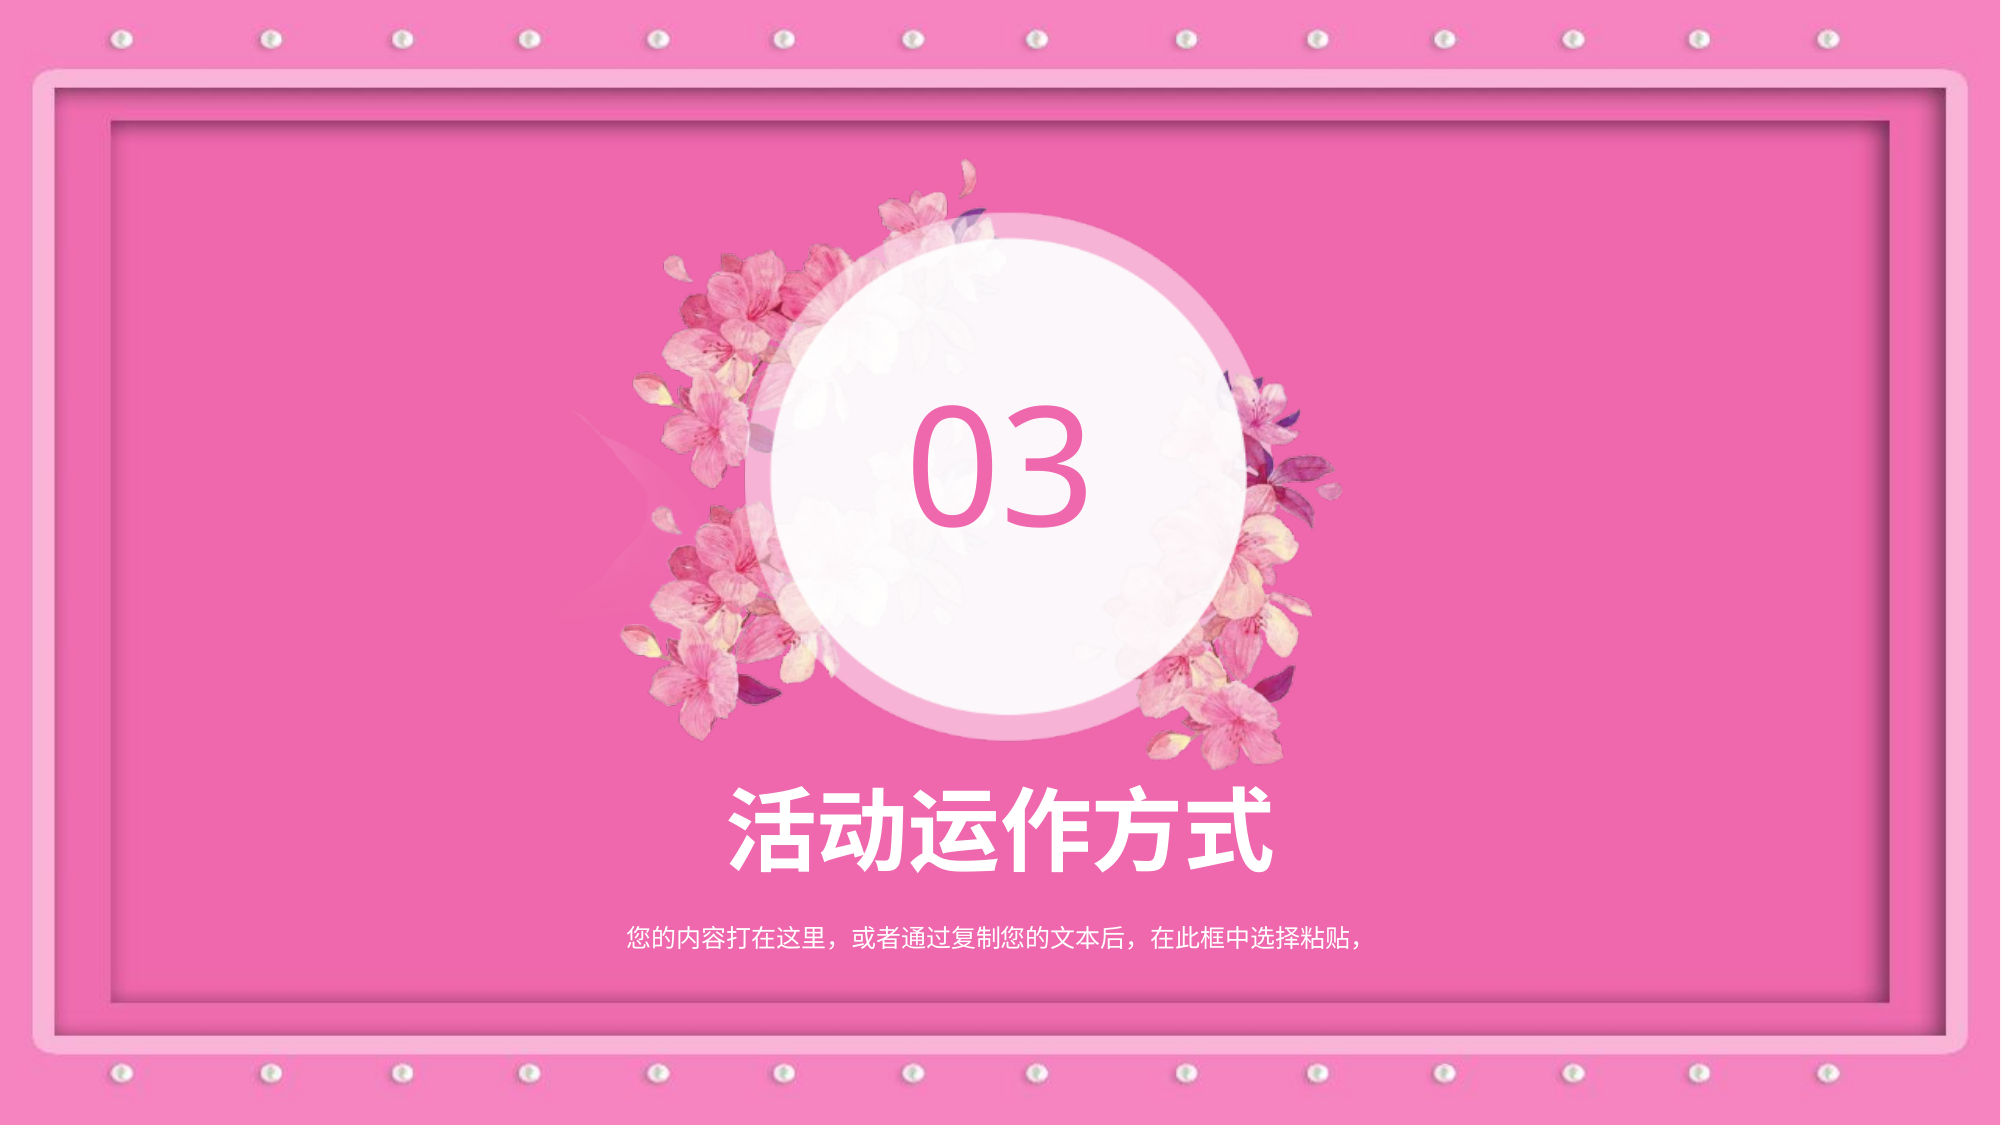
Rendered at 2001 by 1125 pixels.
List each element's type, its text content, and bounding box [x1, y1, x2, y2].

picture [0, 0, 2001, 1125]
text_box 您的内容打在这里，或者通过复制您的文本后，在此框中选择粘贴， [626, 893, 1433, 952]
